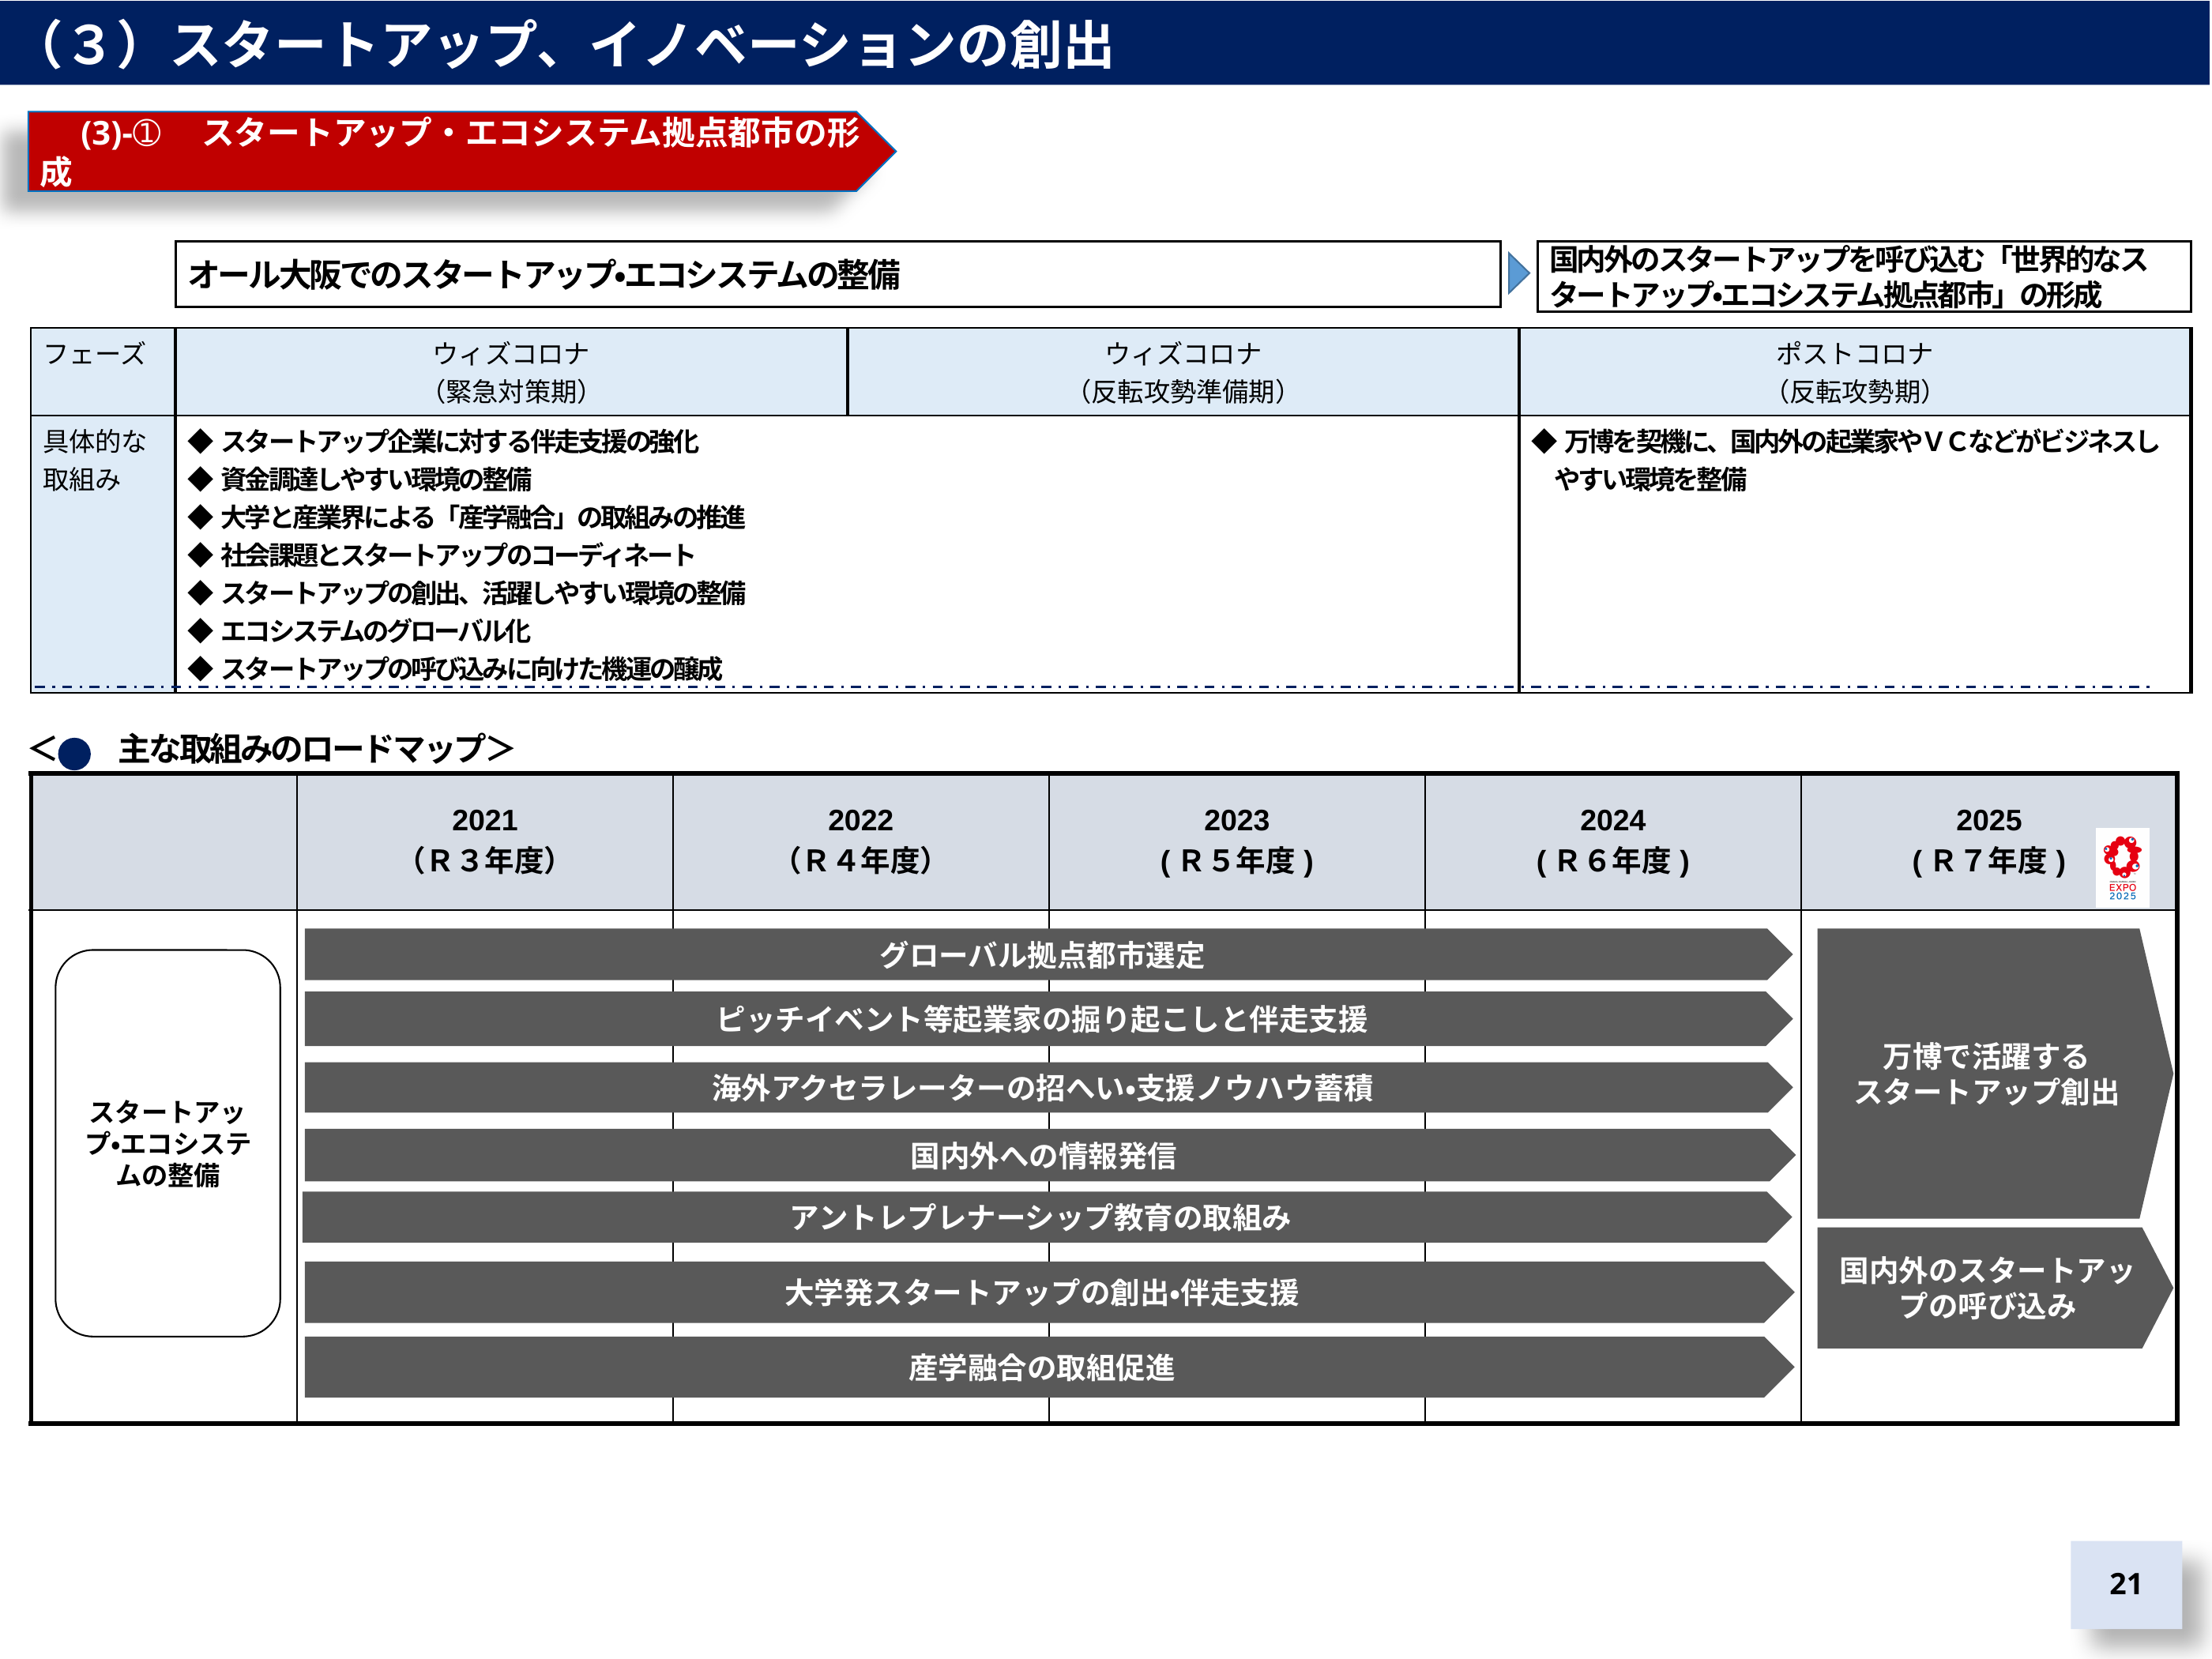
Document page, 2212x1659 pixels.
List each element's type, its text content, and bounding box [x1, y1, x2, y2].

table_cell [1802, 911, 2175, 1421]
table_header フェーズ [32, 329, 174, 415]
table_cell [674, 1243, 1048, 1260]
table_header 2023 (Ｒ５年度) [1050, 776, 1424, 909]
text_box アントレプレナーシップ教育の取組み [301, 1191, 1794, 1243]
table_cell ◆スタートアップ企業に対する伴走支援の強化 ◆資金調達しやすい環境の整備 ◆大学と産業界による「産学融合」の取組みの推進 ◆社会課題とスタートアップのコーディネート ◆スタートアップの創出、活躍しやすい環境の整備 ◆エコシステムのグローバル化 ◆スタートアップの呼び込みに向けた機運の醸成 [177, 687, 1518, 692]
text_box 万博で活躍する スタートアップ創出 [1816, 927, 2175, 1220]
table_cell [1050, 981, 1424, 991]
table_header ウィズコロナ （反転攻勢準備期） [849, 329, 1518, 415]
table_cell [1050, 911, 1424, 927]
table_cell [674, 981, 1048, 991]
table_cell [298, 911, 672, 1421]
table_cell [674, 911, 1048, 927]
table_cell [674, 1399, 1048, 1421]
table_header 2024 (Ｒ６年度) [1426, 776, 1800, 909]
text_box 国内外のスタートアップを呼び込む「世界的なスタートアップ・エコシステム拠点都市」の形成 [1537, 241, 2191, 312]
table_cell [1050, 1399, 1424, 1421]
text_box オール大阪でのスタートアップ・エコシステムの整備 [175, 241, 1501, 307]
table_header [33, 784, 296, 909]
table_cell [1050, 1183, 1424, 1191]
table_cell [1426, 911, 1800, 1421]
text_box 海外アクセラレーターの招へい・支援ノウハウ蓄積 [303, 1061, 1795, 1114]
text_box ピッチイベント等起業家の掘り起こしと伴走支援 [303, 991, 1795, 1048]
table_cell [674, 1324, 1048, 1335]
picture [2096, 828, 2150, 908]
table_header 2025 (Ｒ７年度) [1802, 776, 2175, 909]
table_cell ◆スタートアップ企業に対する伴走支援の強化 ◆資金調達しやすい環境の整備 ◆大学と産業界による「産学融合」の取組みの推進 ◆社会課題とスタートアップのコーディネート ◆スタートアップの創出、活躍しやすい環境の整備 ◆エコシステムのグローバル化 ◆スタートアップの呼び込みに向けた機運の醸成 [177, 416, 1518, 687]
table_header ポストコロナ （反転攻勢期） [1521, 329, 2189, 415]
text_box (3)-➀ スタートアップ・エコシステム拠点都市の形成 [27, 111, 897, 192]
text_box グローバル拠点都市選定 [303, 927, 1795, 981]
table_cell [1050, 1324, 1424, 1335]
table_cell [1050, 1114, 1424, 1127]
table_cell [674, 1114, 1048, 1127]
text_box ＜ 主な取組みのロードマップ＞ [14, 712, 581, 784]
text_box スタートアップ・エコシステムの整備 [55, 949, 281, 1337]
table_header 2022 （Ｒ４年度） [674, 776, 1048, 909]
text_box 国内外のスタートアップの呼び込み [1816, 1226, 2175, 1349]
table_cell [33, 911, 296, 1421]
text_box [1508, 251, 1531, 295]
table_cell ◆万博を契機に、国内外の起業家やＶＣなどがビジネスしやすい環境を整備 [1521, 416, 2189, 692]
table_cell [1050, 1048, 1424, 1061]
text_box 産学融合の取組促進 [303, 1335, 1796, 1399]
table_cell 具体的な 取組み [32, 416, 174, 692]
table_header 2021 （Ｒ３年度） [298, 776, 672, 909]
text_box （３）スタートアップ、イノベーションの創出 [0, 1, 2210, 85]
table_cell [1050, 1243, 1424, 1260]
table_cell [674, 1048, 1048, 1061]
text_box 大学発スタートアップの創出・伴走支援 [303, 1260, 1796, 1324]
text_box 国内外への情報発信 [303, 1127, 1797, 1183]
slide_number 20 [2071, 1540, 2183, 1630]
text_box [57, 736, 92, 772]
table_cell [674, 1183, 1048, 1191]
table_header ウィズコロナ （緊急対策期） [177, 329, 846, 415]
